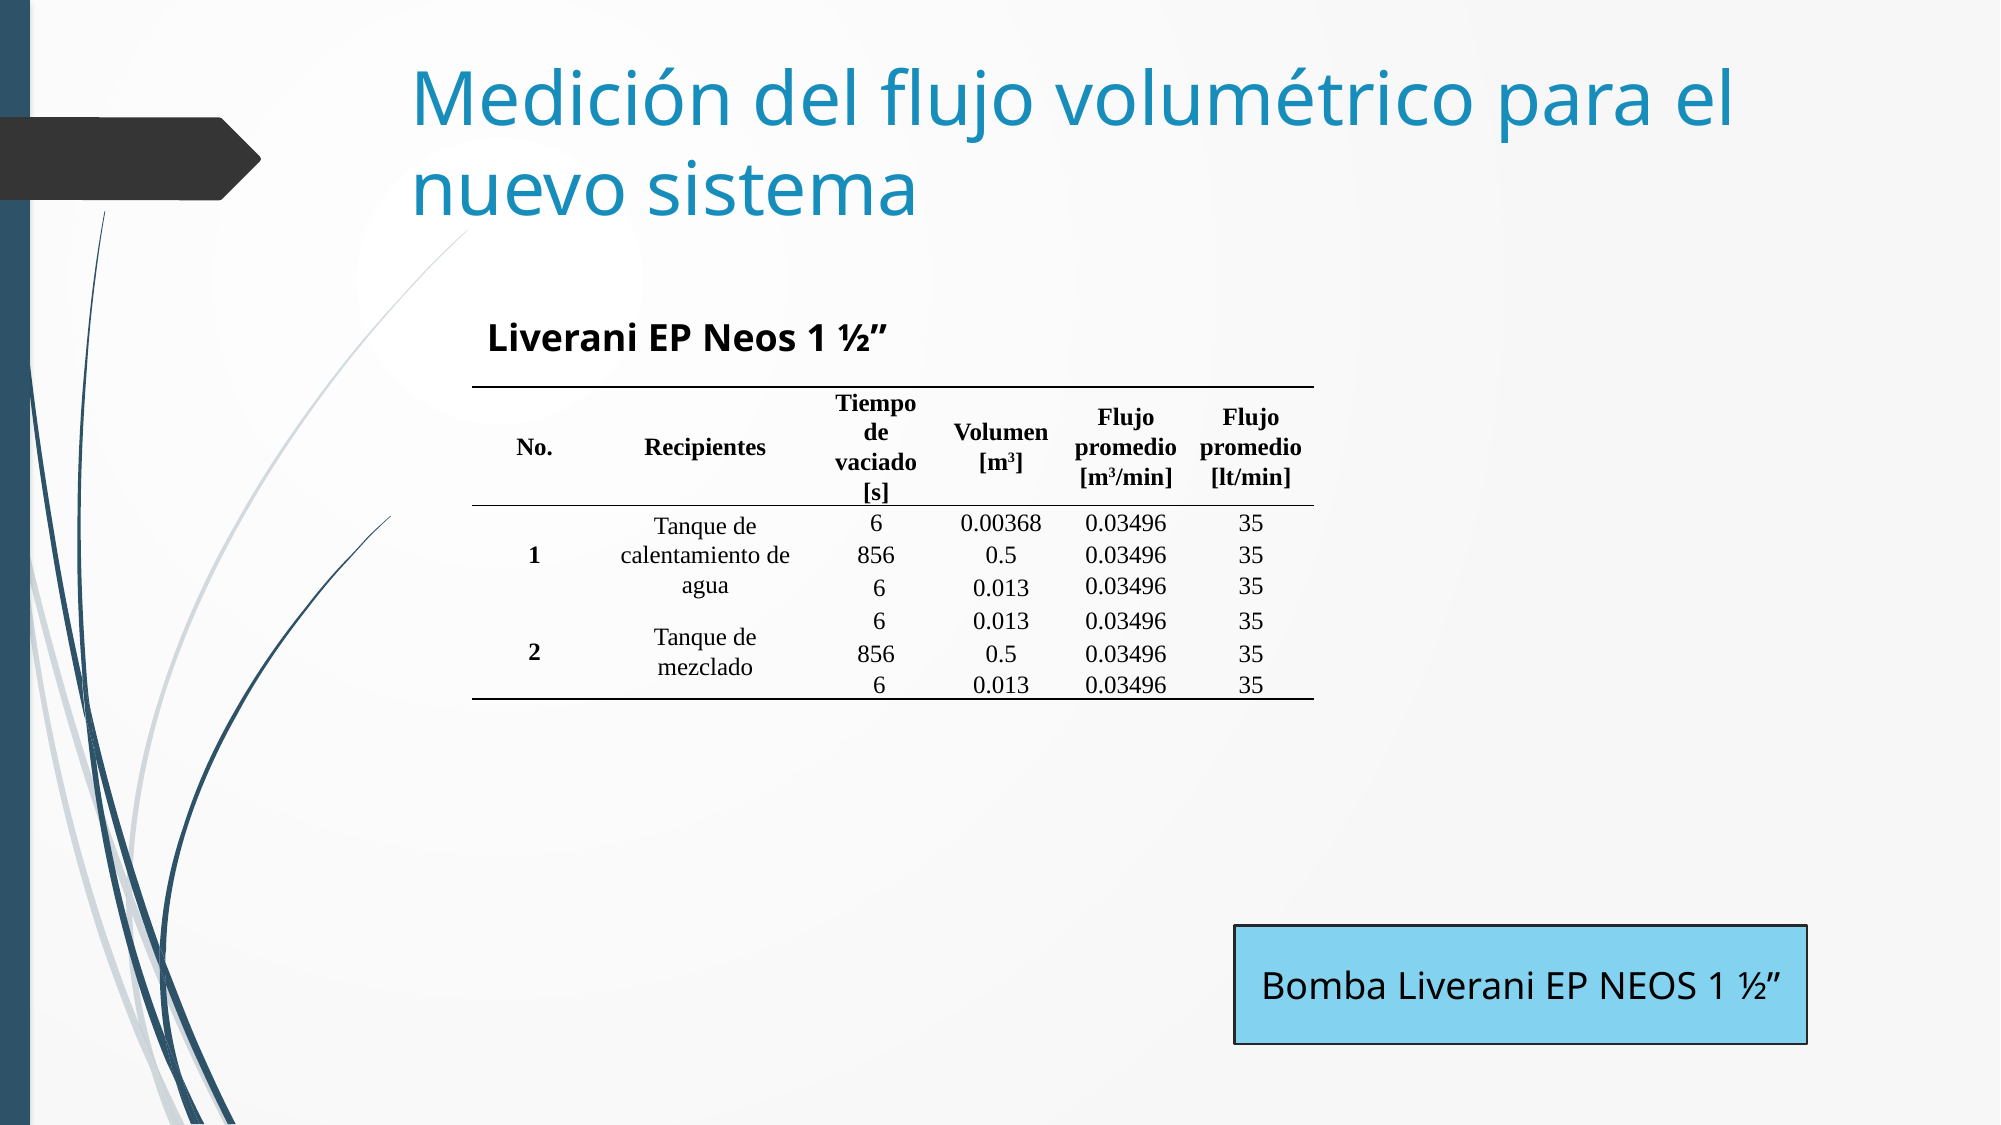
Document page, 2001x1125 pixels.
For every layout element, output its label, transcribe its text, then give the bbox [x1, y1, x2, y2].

table_cell 35 [1189, 604, 1314, 636]
table_header Volumen [m3] [939, 388, 1064, 505]
table_cell 6 [814, 669, 939, 698]
table_header Tiempo de vaciado [s] [814, 388, 939, 505]
table_cell 35 [1189, 636, 1314, 669]
table_cell 2 [472, 604, 597, 698]
table_header No. [472, 388, 597, 505]
table_header Recipientes [597, 388, 814, 505]
title Medición del flujo volumétrico para el nuevo sistema [395, 43, 1858, 254]
table_cell 0.5 [939, 538, 1064, 571]
table_header Flujo promedio [m3/min] [1064, 388, 1189, 505]
table_cell Tanque de mezclado [597, 604, 814, 698]
table_header Flujo promedio [lt/min] [1189, 388, 1314, 505]
table_cell 856 [814, 636, 939, 669]
table_cell 0.013 [939, 571, 1064, 604]
table_cell 0.5 [939, 636, 1064, 669]
text_box Bomba Liverani EP NEOS 1 ½” [1233, 924, 1808, 1045]
table_cell 0.03496 [1064, 669, 1189, 698]
table_cell 35 [1189, 538, 1314, 571]
table_cell Tanque de calentamiento de agua [597, 506, 814, 604]
table_cell 0.013 [939, 604, 1064, 636]
table_cell 0.03496 [1064, 506, 1189, 538]
table_cell 6 [814, 506, 939, 538]
table_cell 6 [814, 604, 939, 636]
table_cell 0.03496 [1064, 571, 1189, 604]
table_cell 856 [814, 538, 939, 571]
table_cell 1 [472, 506, 597, 604]
table_cell 0.013 [939, 669, 1064, 698]
table_cell 0.03496 [1064, 604, 1189, 636]
table_cell 35 [1189, 669, 1314, 698]
table_cell 6 [814, 571, 939, 604]
text_box Liverani EP Neos 1 ½” [472, 306, 1034, 367]
table_cell 35 [1189, 506, 1314, 538]
table_cell 35 [1189, 571, 1314, 604]
table_cell 0.03496 [1064, 636, 1189, 669]
table_cell 0.00368 [939, 506, 1064, 538]
table_cell 0.03496 [1064, 538, 1189, 571]
